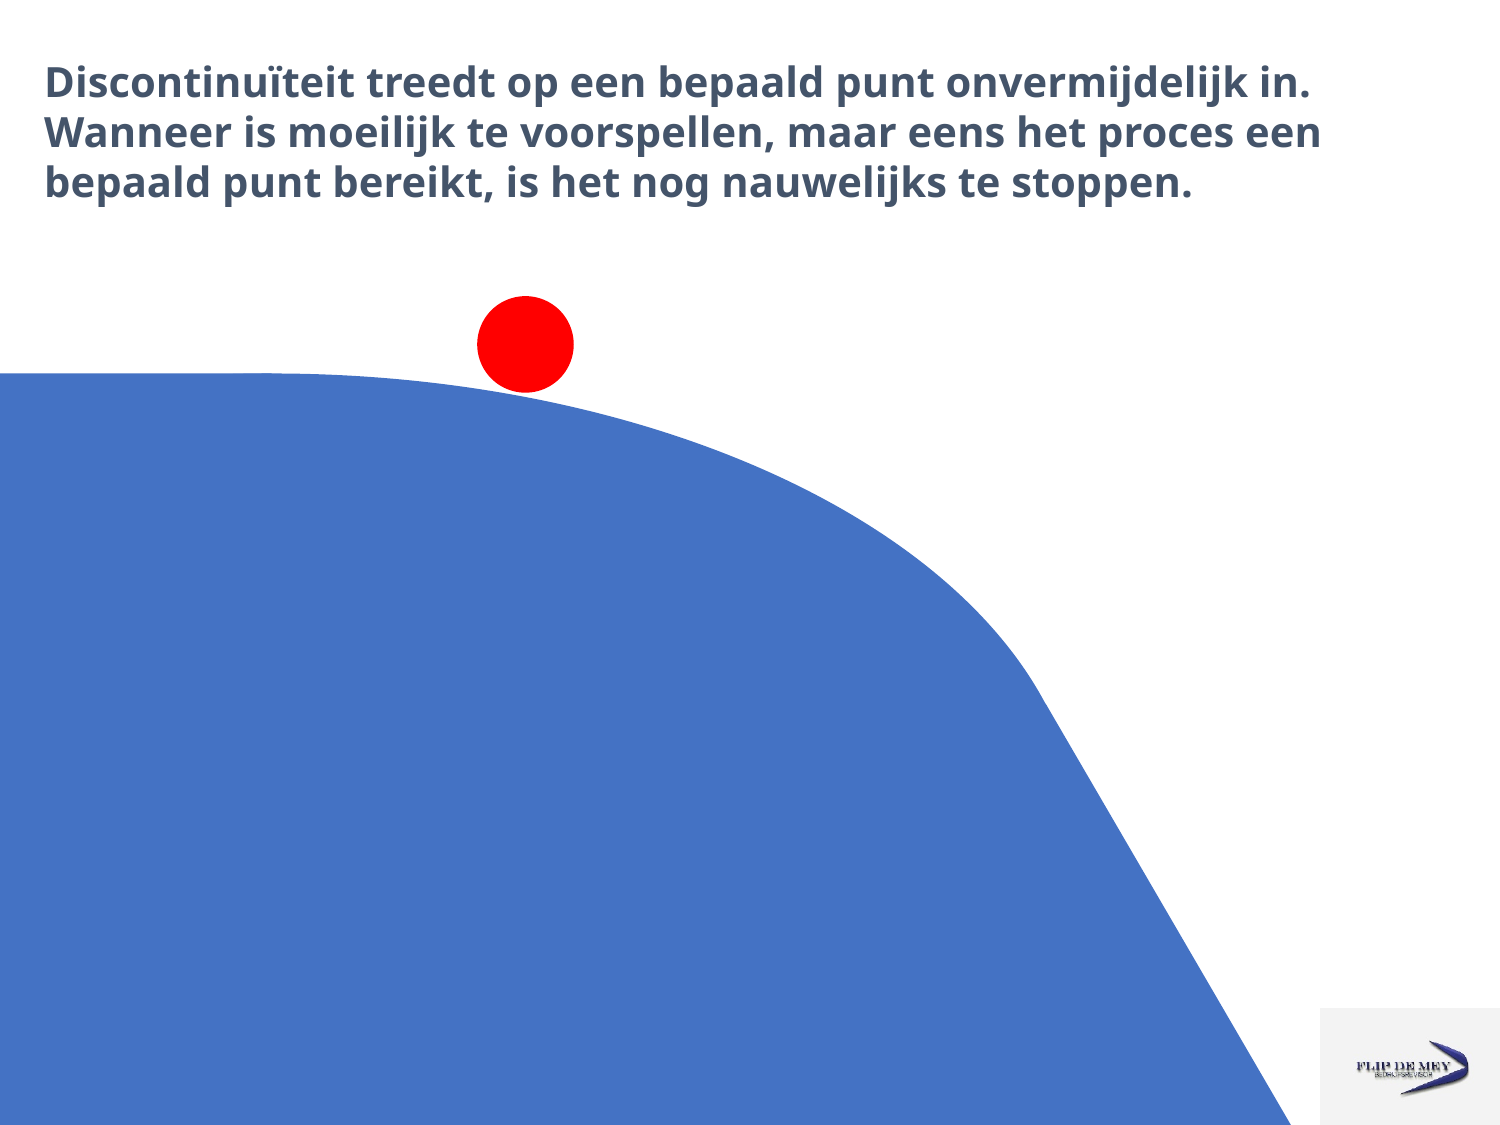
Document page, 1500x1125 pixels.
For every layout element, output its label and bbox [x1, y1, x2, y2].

text_box [477, 296, 574, 393]
text_box [0, 372, 1293, 1125]
text_box [29, 7, 1412, 256]
picture [1320, 1008, 1500, 1125]
